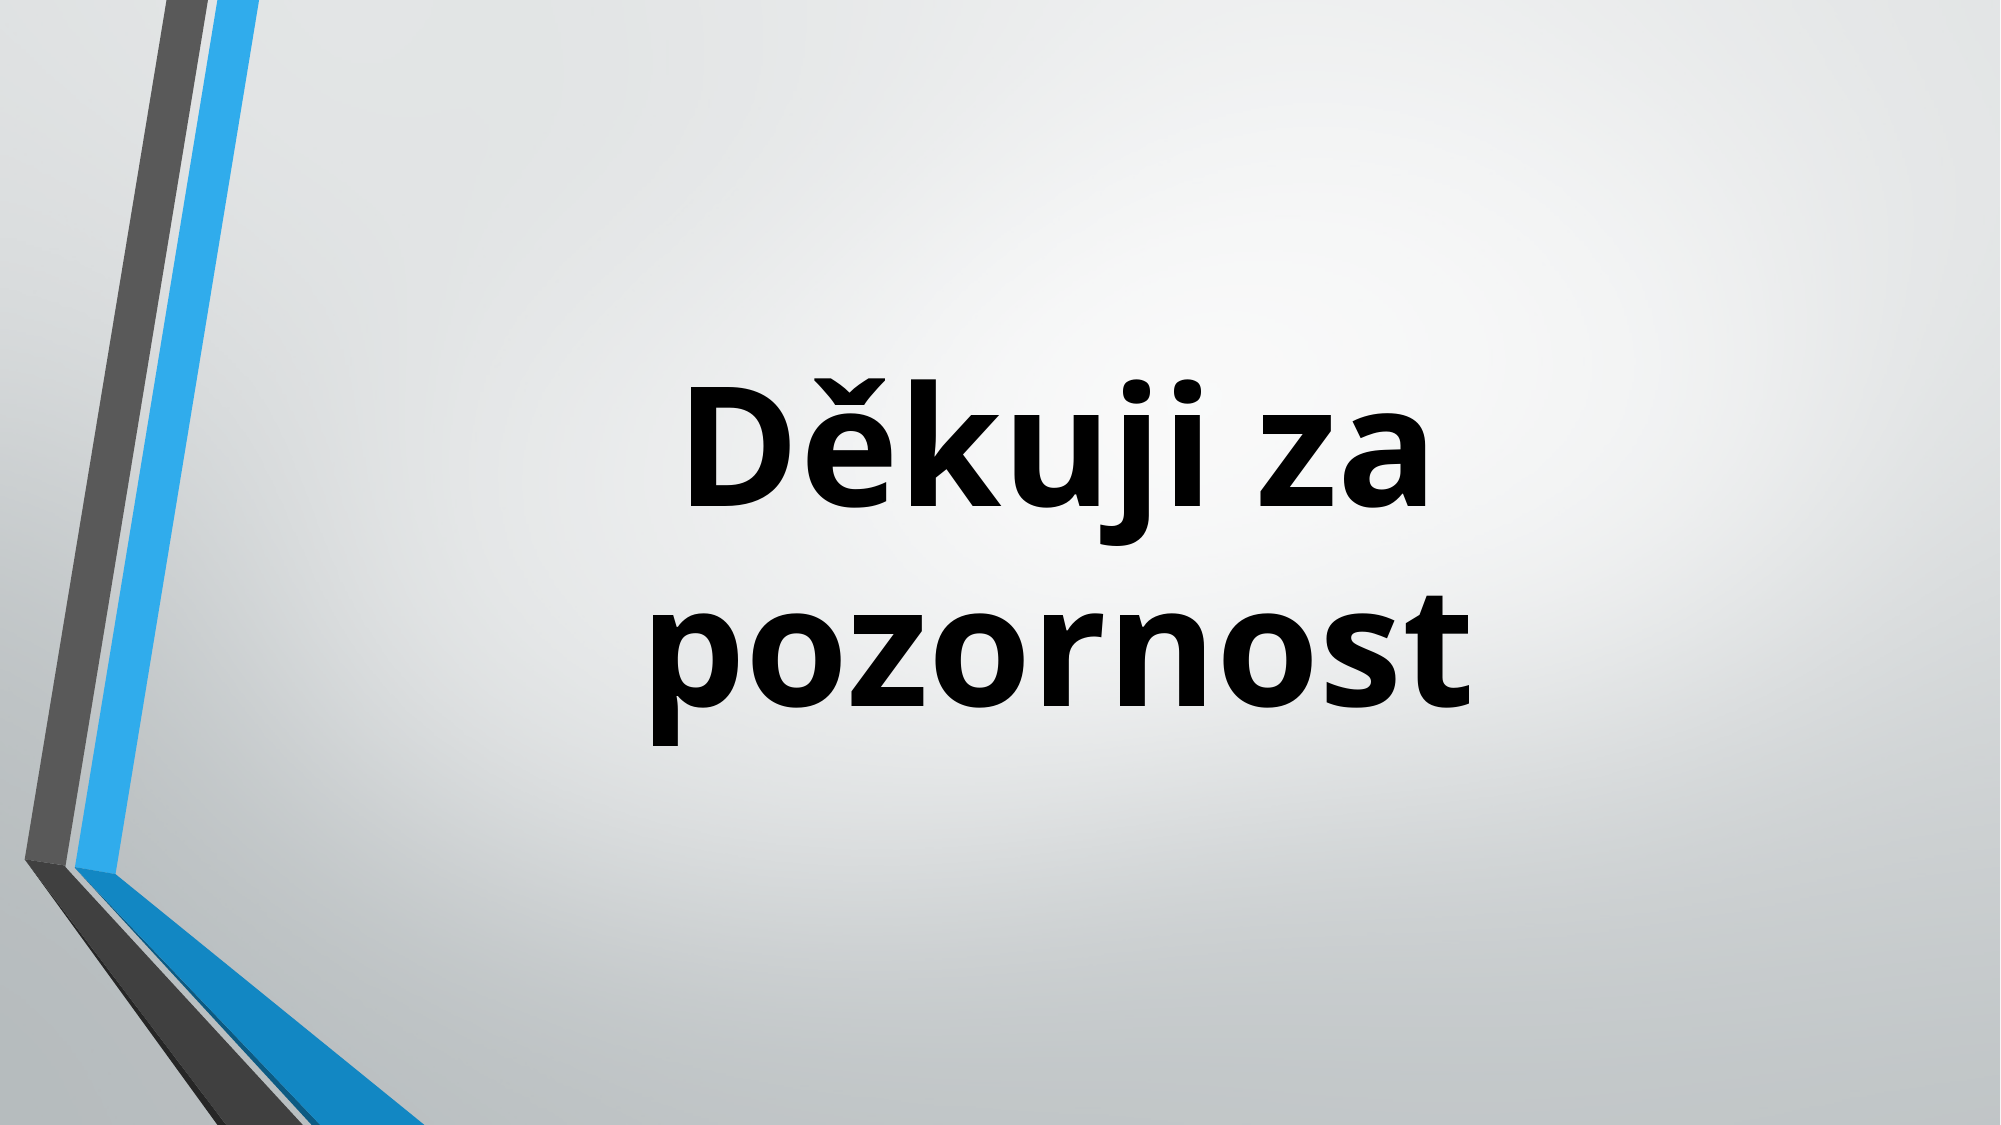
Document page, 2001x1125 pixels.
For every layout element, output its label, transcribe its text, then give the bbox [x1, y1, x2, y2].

title Děkuji za pozornost [235, 206, 1880, 874]
